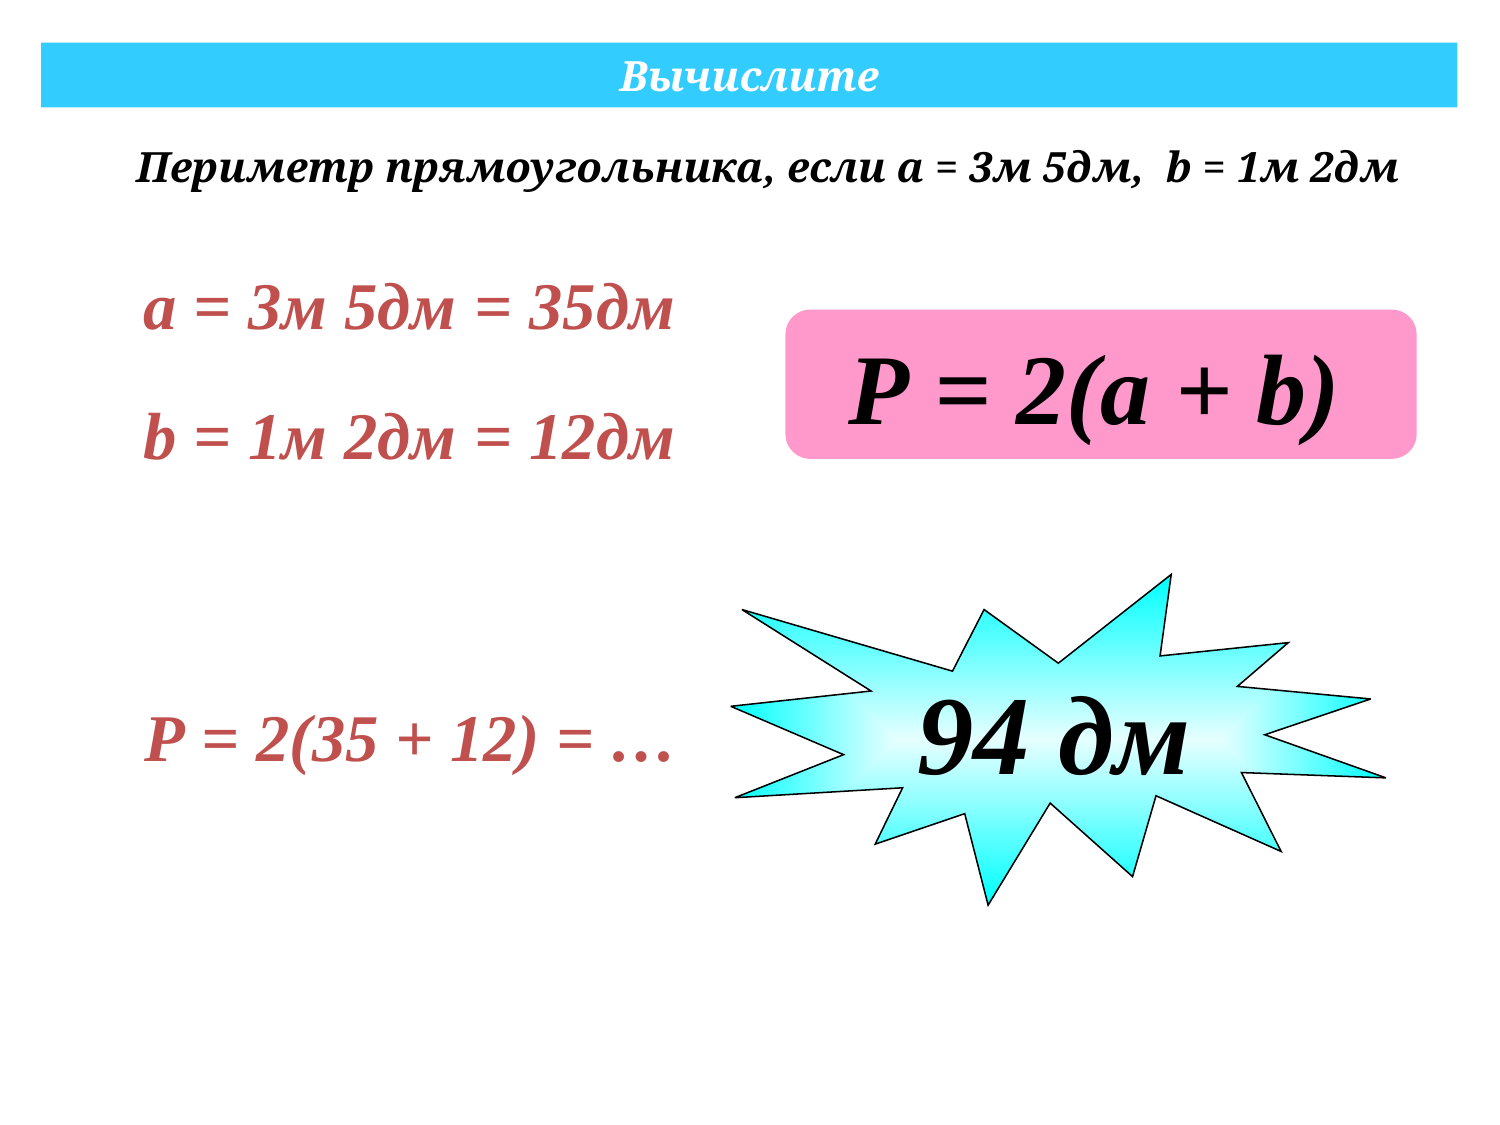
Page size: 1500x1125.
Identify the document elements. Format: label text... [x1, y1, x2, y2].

text_box Р = 2(35 + 12) = … [112, 687, 693, 782]
text_box Вычислите [41, 42, 1458, 108]
text_box 94 дм [977, 609, 1003, 623]
text_box Р = 2(a + b) [785, 309, 1417, 459]
text_box Периметр прямоугольника, если а = 3м 5дм, b = 1м 2дм [53, 125, 1470, 201]
text_box 94 дм [730, 700, 786, 728]
text_box 94 дм [785, 630, 1371, 853]
text_box = 35дм [442, 255, 707, 351]
text_box 94 дм [975, 855, 1018, 906]
text_box 94 дм [1335, 760, 1386, 778]
text_box 94 дм [741, 609, 785, 635]
text_box а = 3м 5дм [111, 255, 442, 351]
text_box = 12дм [442, 385, 707, 480]
text_box 94 дм [1106, 853, 1139, 877]
text_box 94 дм [1108, 574, 1172, 628]
text_box b = 1м 2дм [111, 385, 442, 480]
text_box 94 дм [734, 779, 781, 798]
